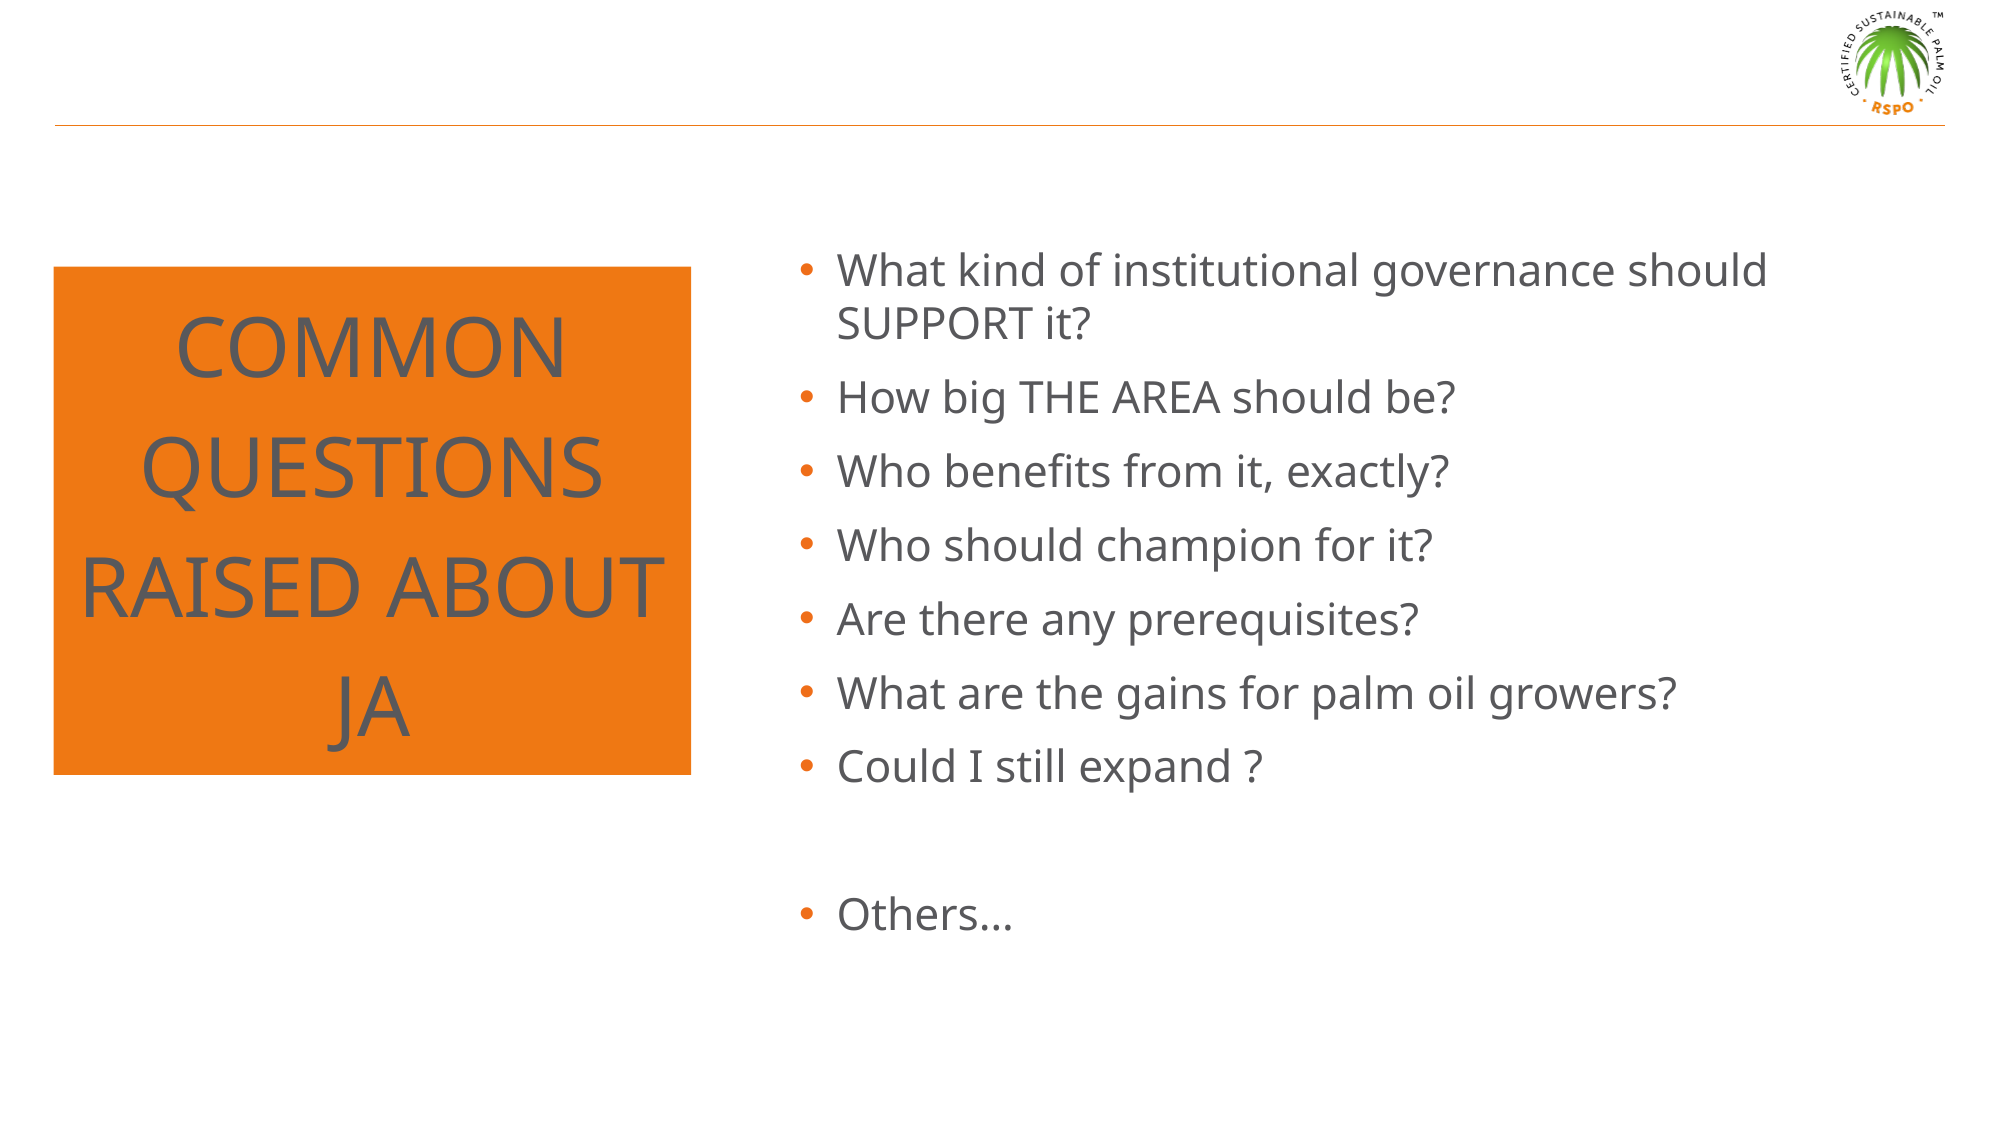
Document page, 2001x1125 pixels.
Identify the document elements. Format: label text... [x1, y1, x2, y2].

picture [1841, 11, 1944, 115]
text_box Common questions raised about JA [53, 266, 692, 775]
list What kind of institutional governance should SUPPORT it? How big THE AREA should be? Who benefits from it, exactly? Who should champion for it? Are there any prerequisites? What are the gains for palm oil growers? Could I still expand ? Others… [784, 234, 1945, 1077]
